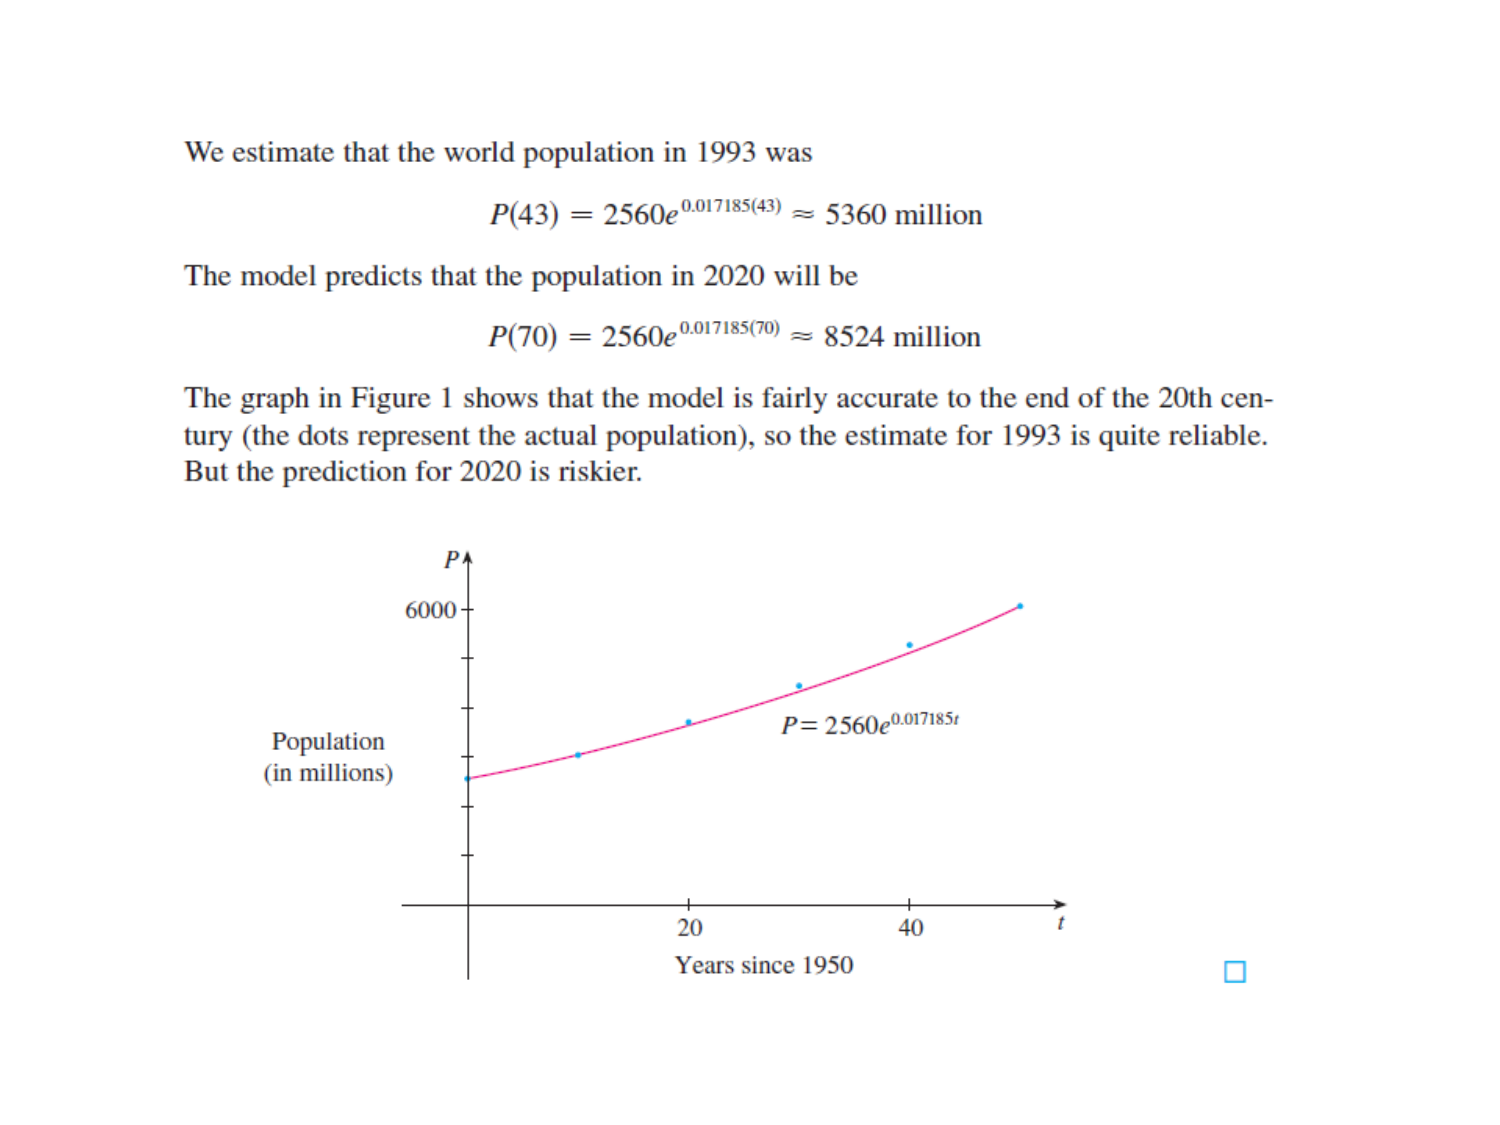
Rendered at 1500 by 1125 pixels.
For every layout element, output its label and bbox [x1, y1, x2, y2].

picture [167, 126, 1294, 500]
picture [230, 534, 1270, 1005]
